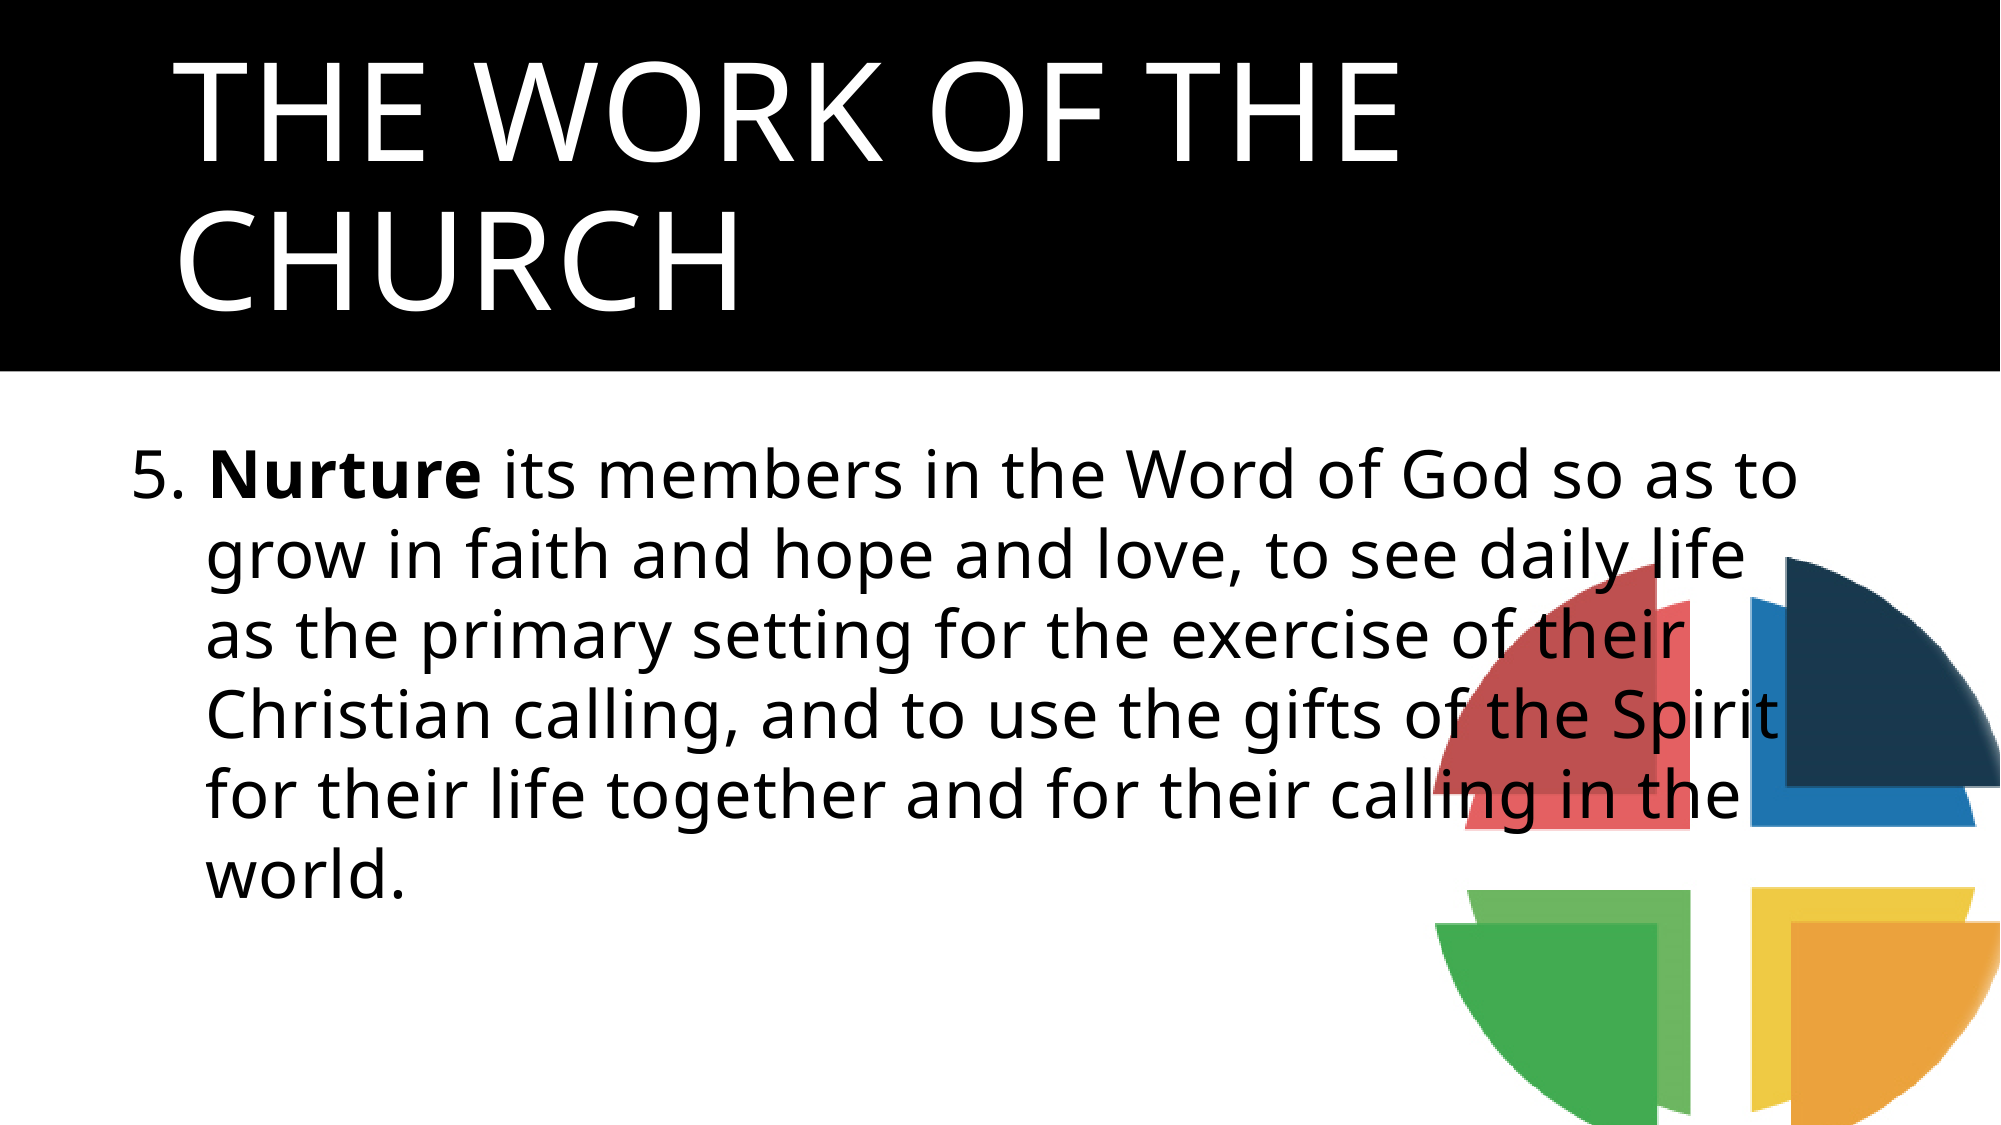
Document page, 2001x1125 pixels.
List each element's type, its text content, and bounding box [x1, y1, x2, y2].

picture [1390, 495, 2000, 1125]
title The work of the church [157, 52, 1842, 332]
list 5. Nurture its members in the Word of God so as to grow in faith and hope and love, to see daily life as the primary setting for the exercise of their Christian calling, and to use the gifts of the Spirit for their life together and for their calling in the world. [115, 424, 1842, 1014]
